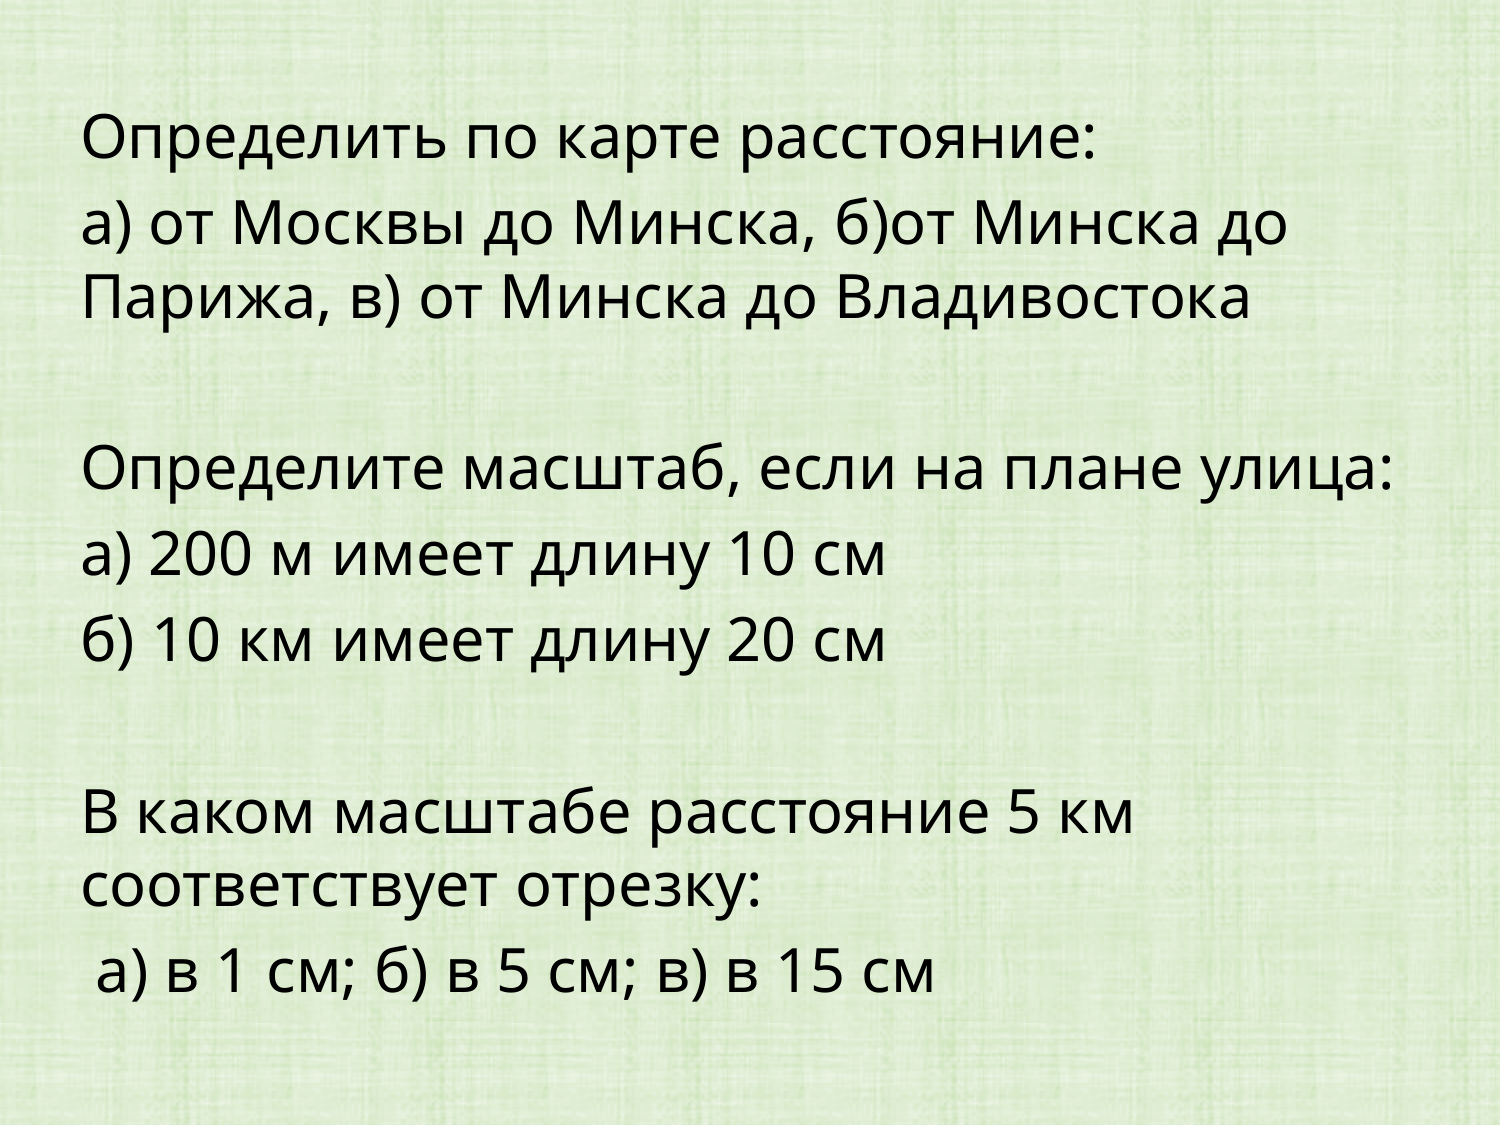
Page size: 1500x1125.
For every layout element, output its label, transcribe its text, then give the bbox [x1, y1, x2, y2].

list Определить по карте расстояние: а) от Москвы до Минска, б)от Минска до Парижа, в) от Минска до Владивостока Определите масштаб, если на плане улица: а) 200 м имеет длину 10 см б) 10 км имеет длину 20 см В каком масштабе расстояние 5 км соответствует отрезку: а) в 1 см; б) в 5 см; в) в 15 см [64, 90, 1415, 1071]
